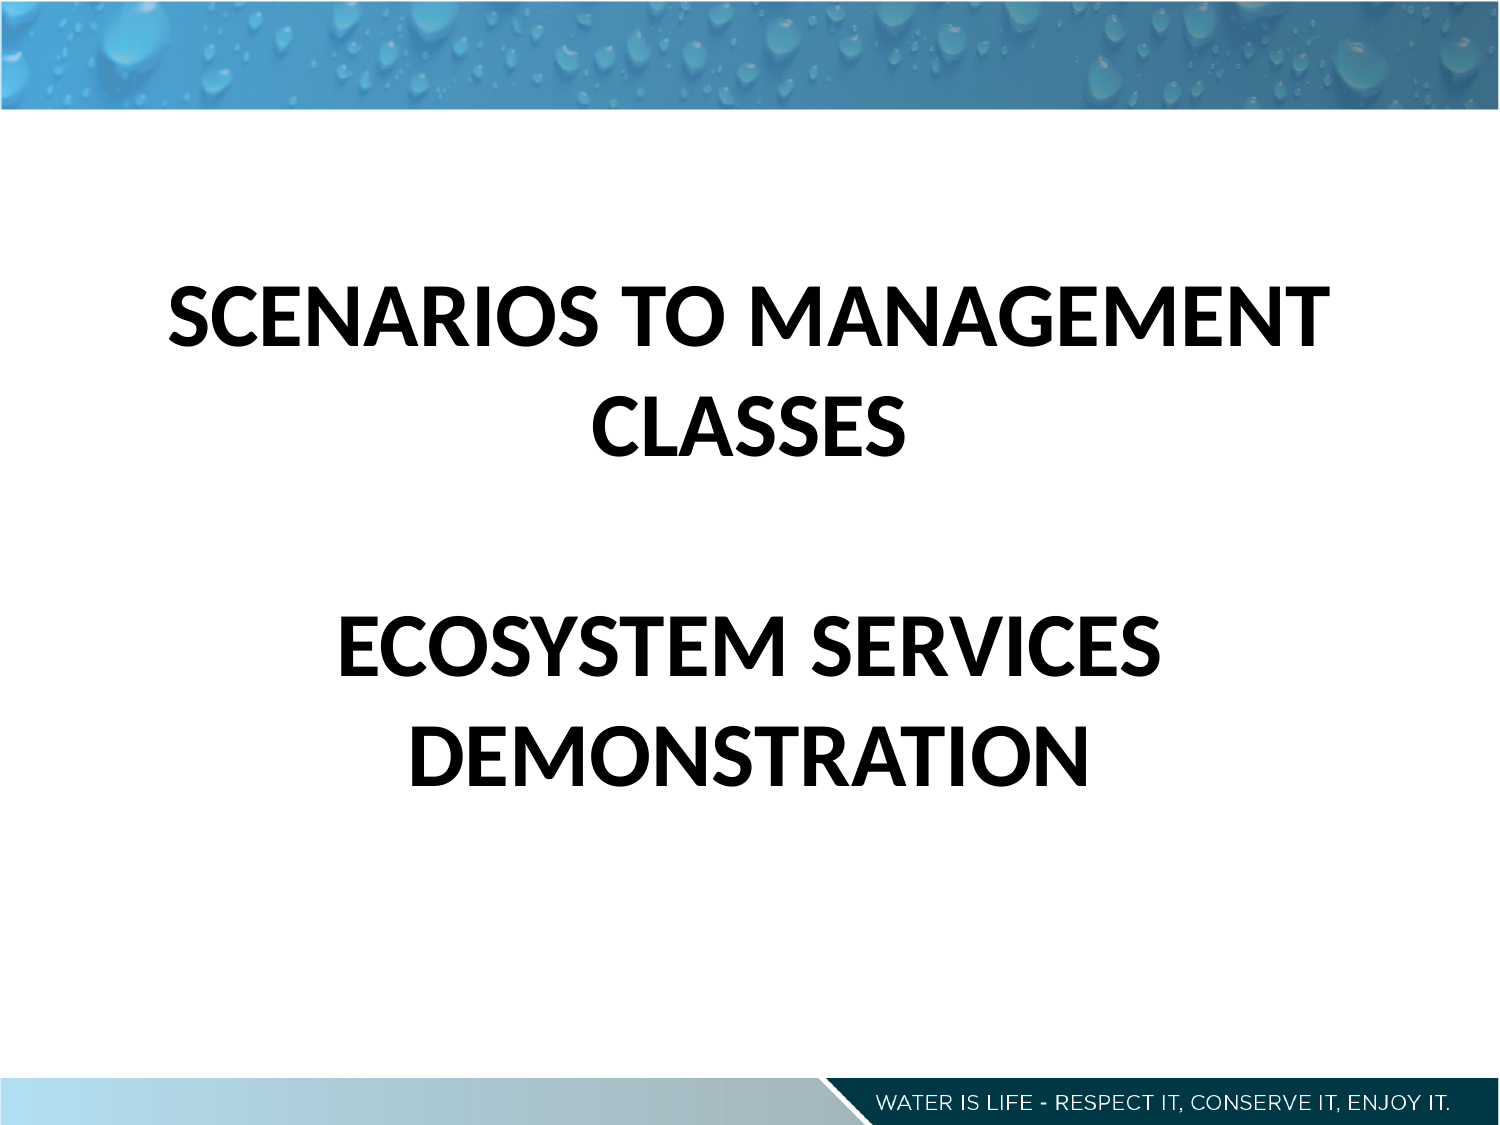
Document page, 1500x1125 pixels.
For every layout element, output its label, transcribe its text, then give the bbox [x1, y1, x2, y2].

picture [0, 0, 1500, 1125]
title SCENARIOS TO MANAGEMENT CLASSES ECOSYSTEM SERVICES DEMONSTRATION [112, 247, 1388, 489]
picture [1057, 1096, 1064, 1109]
